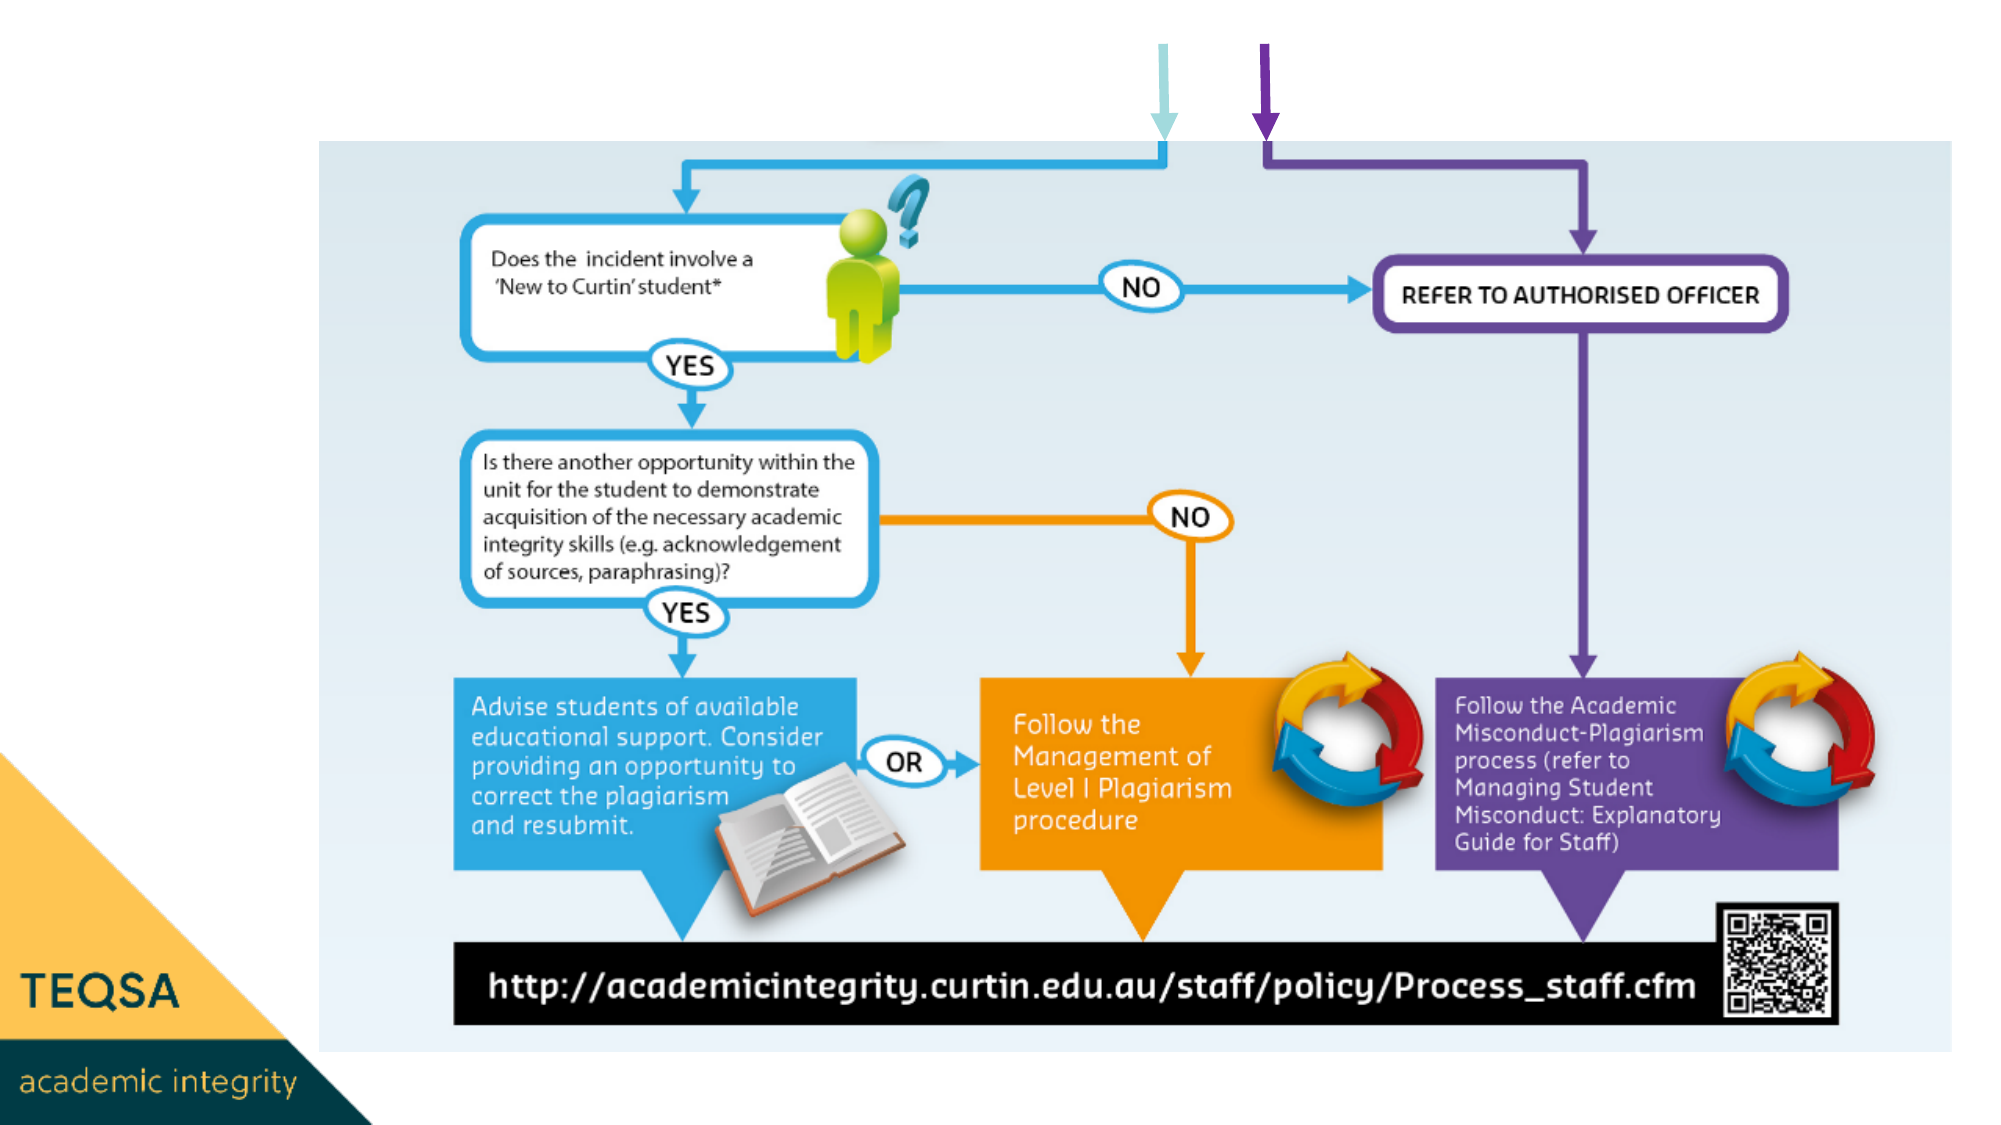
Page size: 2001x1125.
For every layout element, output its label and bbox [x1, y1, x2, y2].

picture [0, 141, 1952, 1125]
